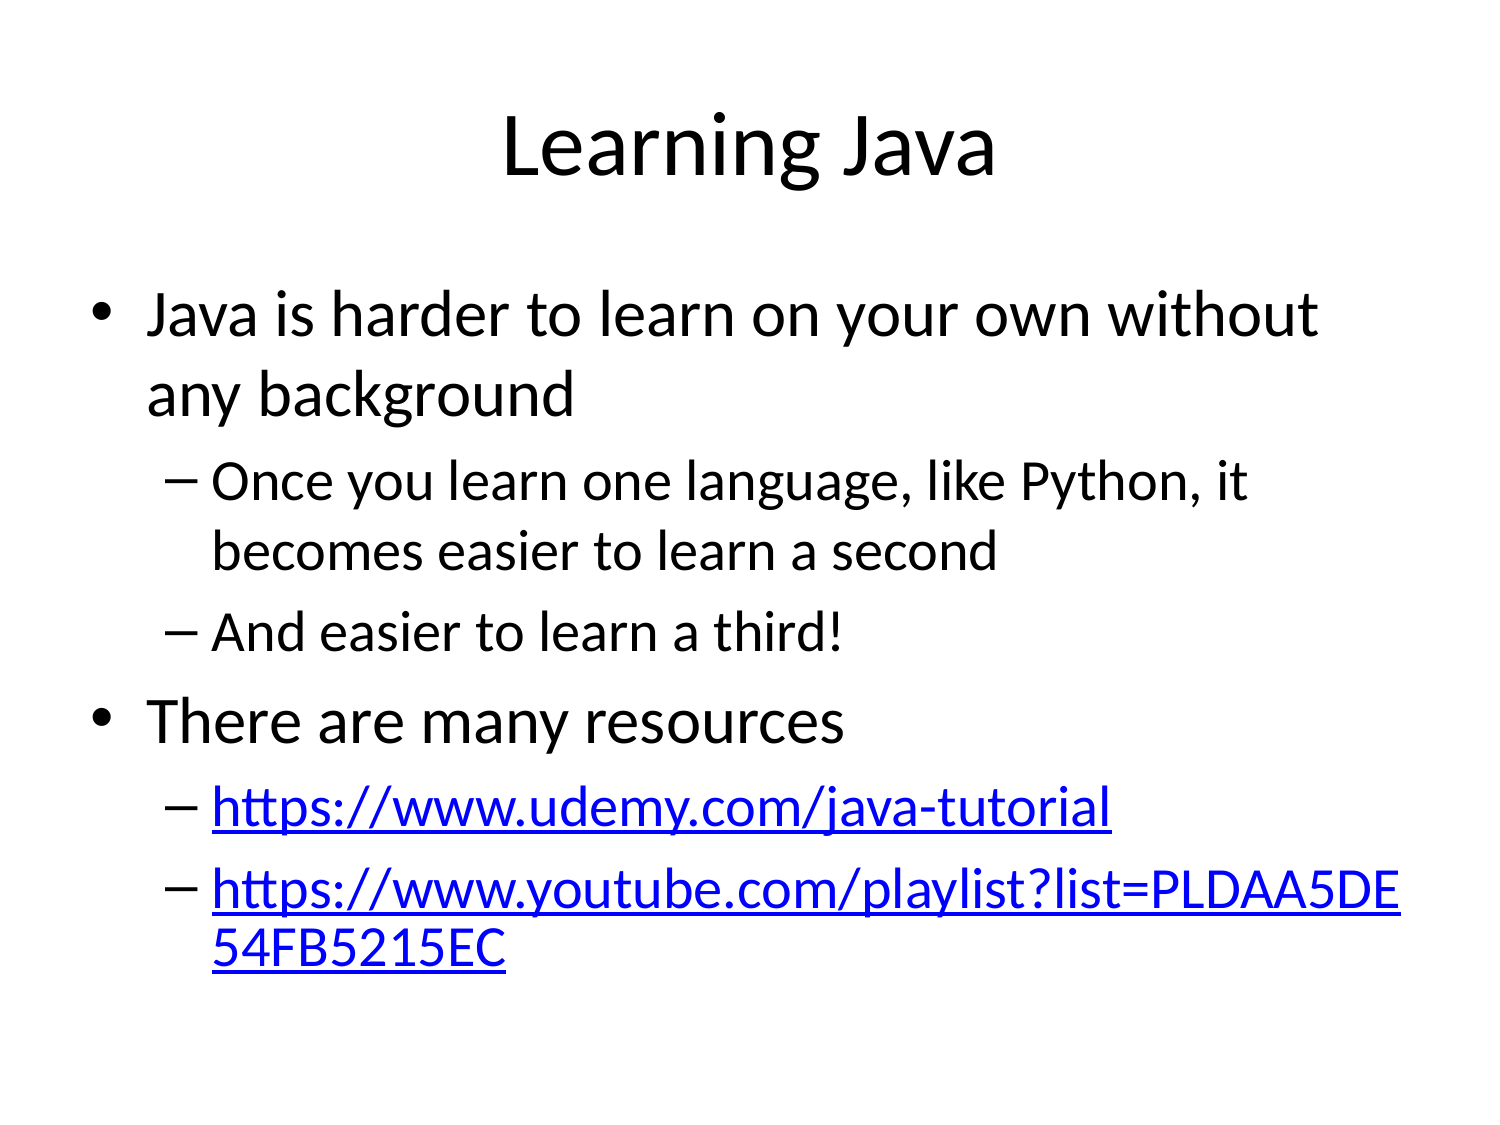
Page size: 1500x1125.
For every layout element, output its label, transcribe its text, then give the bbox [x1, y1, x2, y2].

title Learning Java [75, 45, 1425, 233]
list Java is harder to learn on your own without any background Once you learn one language, like Python, it becomes easier to learn a second And easier to learn a third! There are many resources https://www.udemy.com/java-tutorial https://www.youtube.com/playlist?list=PLDAA5DE54FB5215EC [75, 262, 1425, 1088]
